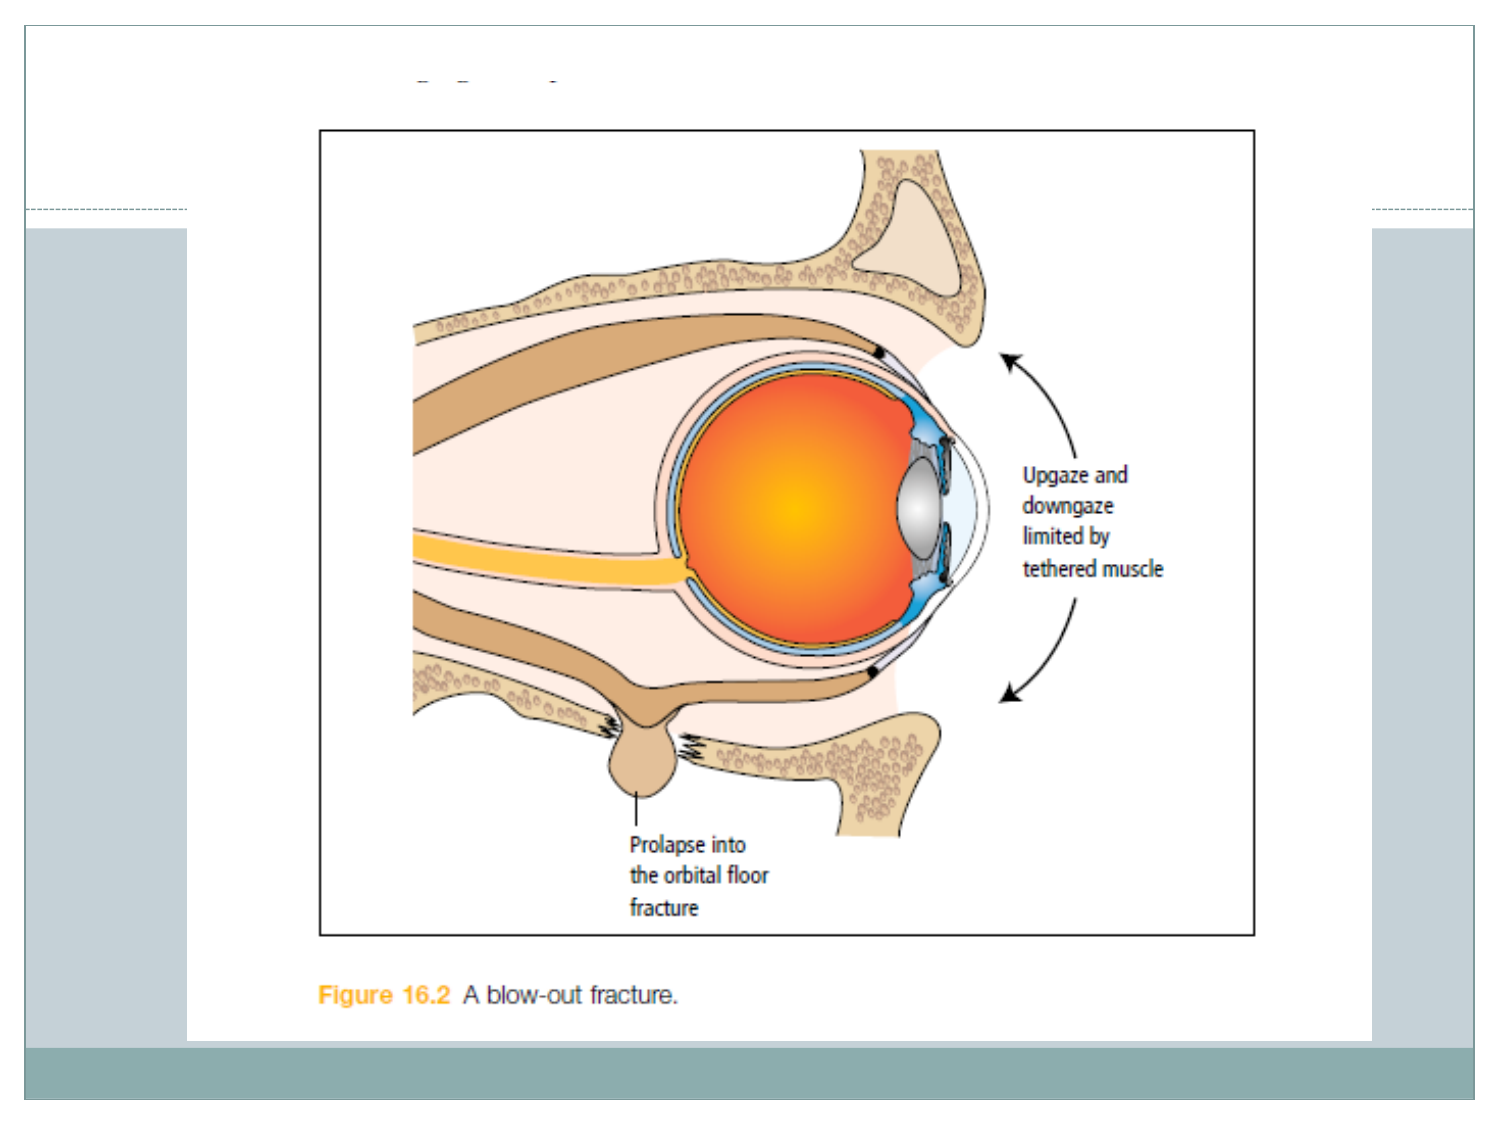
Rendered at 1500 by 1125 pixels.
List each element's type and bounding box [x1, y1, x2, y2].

list [187, 81, 1373, 1041]
